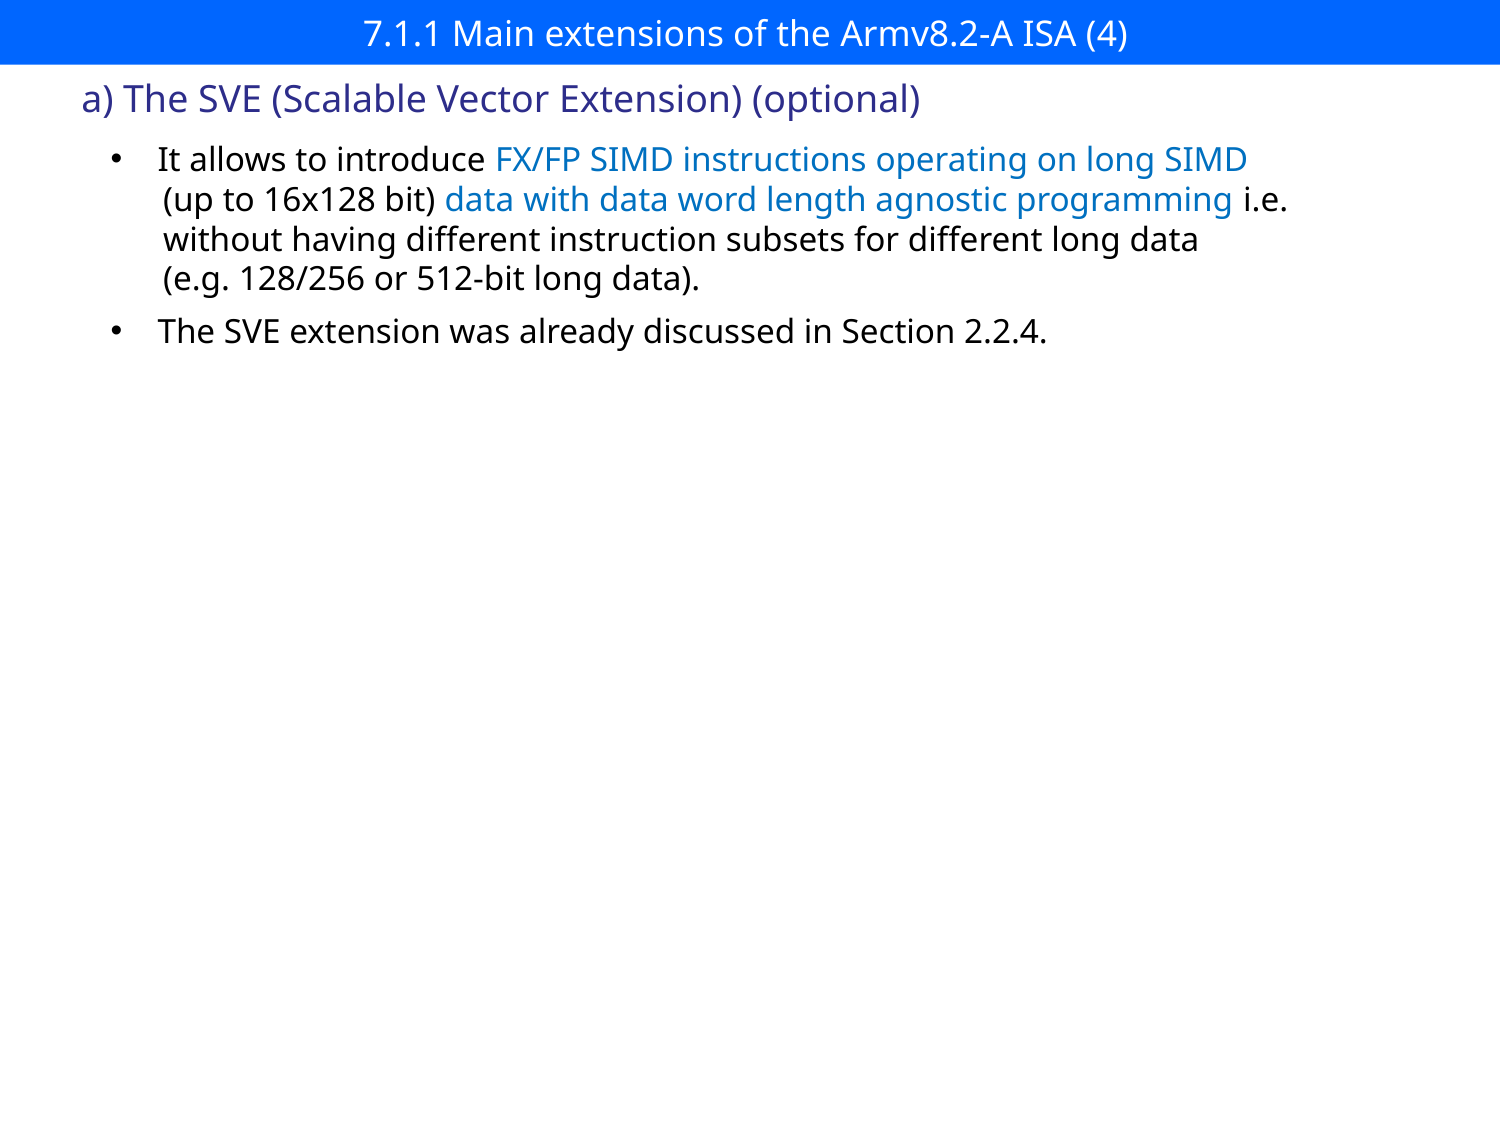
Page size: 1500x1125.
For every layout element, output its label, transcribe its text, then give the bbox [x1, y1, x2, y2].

title 7.1.1 Main extensions of the Armv8.2-A ISA (4) [0, 0, 1500, 65]
text_box It allows to introduce FX/FP SIMD instructions operating on long SIMD (up to 16x128 bit) data with data word length agnostic programming i.e. without having different instruction subsets for different long data (e.g. 128/256 or 512-bit long data). The SVE extension was already discussed in Section 2.2.4. [95, 130, 1500, 358]
text_box a) The SVE (Scalable Vector Extension) (optional) [66, 67, 936, 128]
